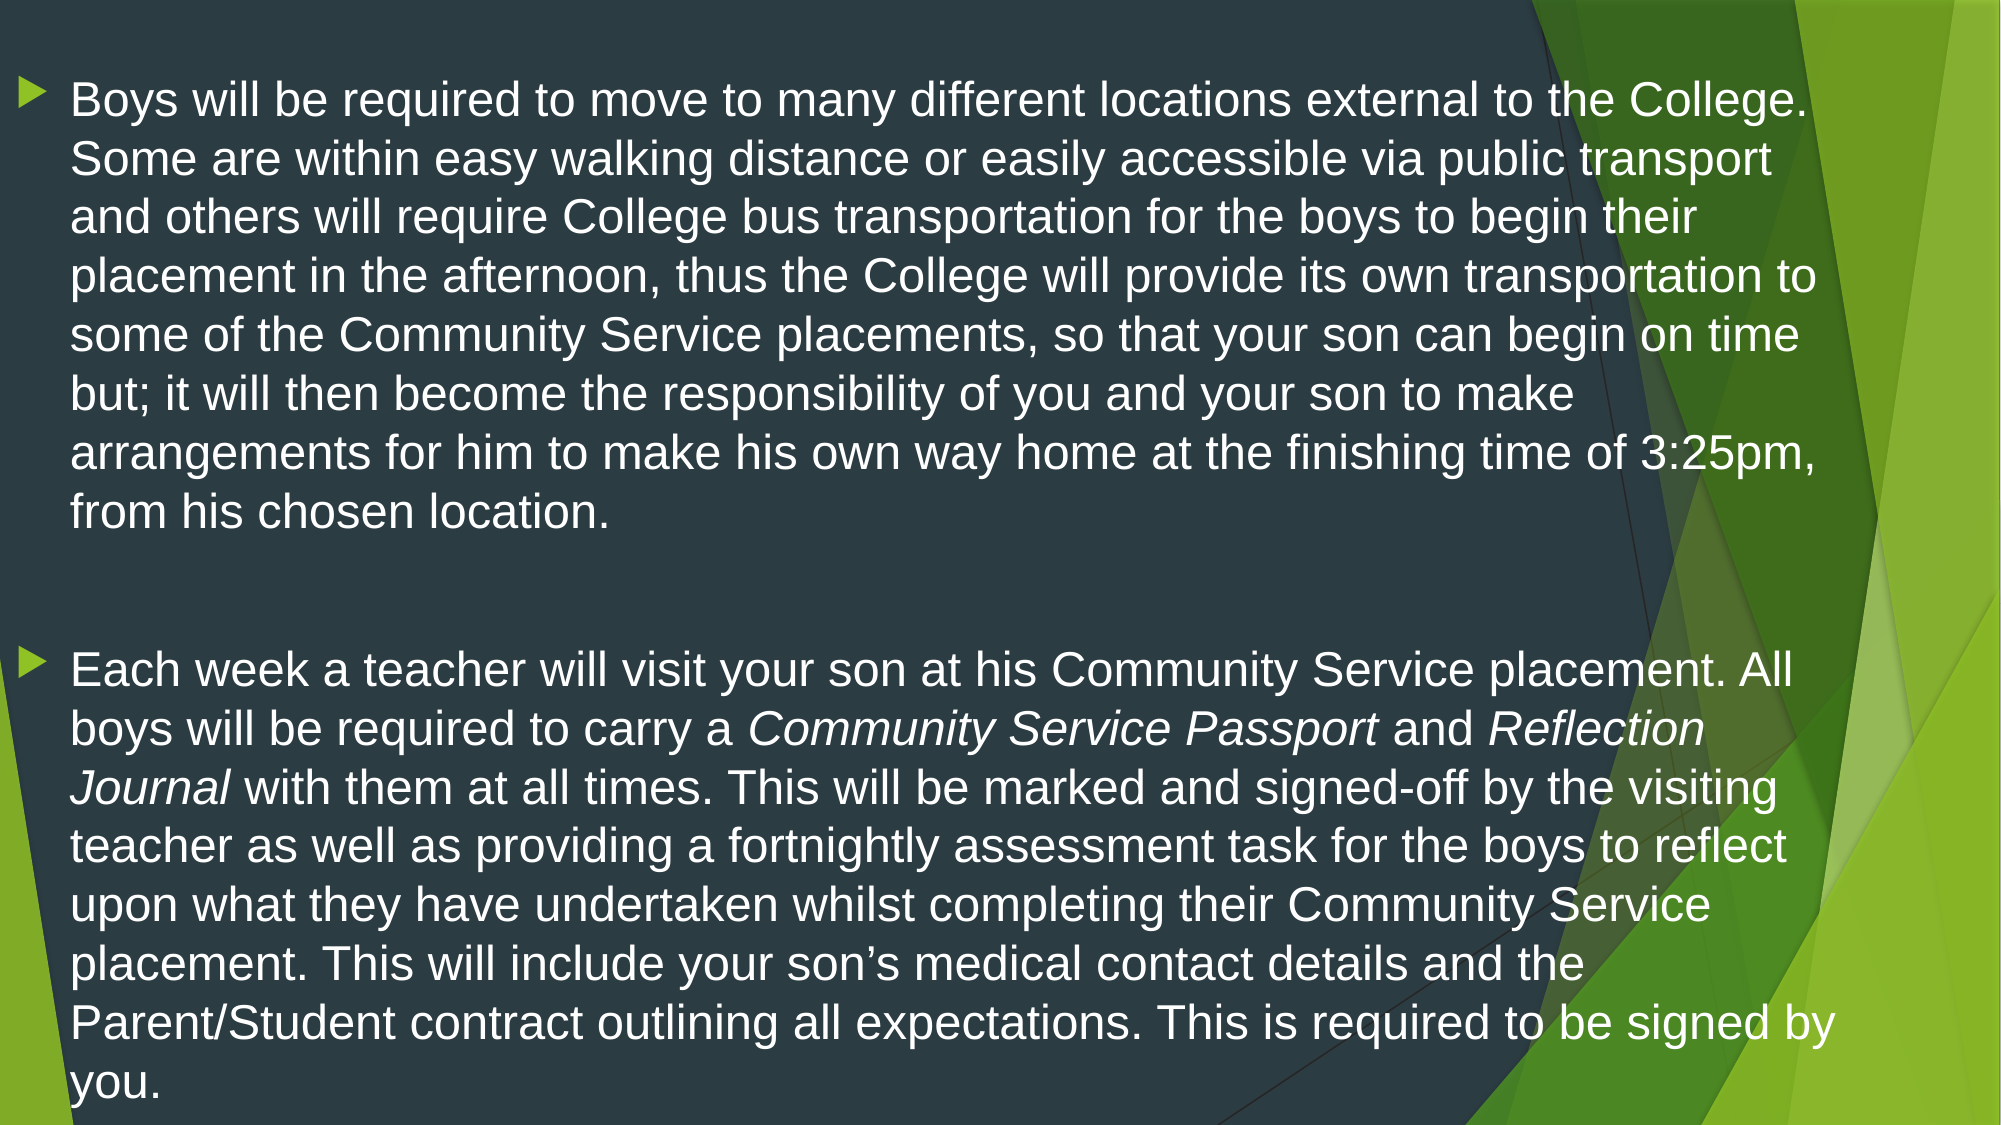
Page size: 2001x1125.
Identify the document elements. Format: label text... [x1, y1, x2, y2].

list Boys will be required to move to many different locations external to the College. Some are within easy walking distance or easily accessible via public transport and others will require College bus transportation for the boys to begin their placement in the afternoon, thus the College will provide its own transportation to some of the Community Service placements, so that your son can begin on time but; it will then become the responsibility of you and your son to make arrangements for him to make his own way home at the finishing time of 3:25pm, from his chosen location. Each week a teacher will visit your son at his Community Service placement. All boys will be required to carry a Community Service Passport and Reflection Journal with them at all times. This will be marked and signed-off by the visiting teacher as well as providing a fortnightly assessment task for the boys to reflect upon what they have undertaken whilst completing their Community Service placement. This will include your son’s medical contact details and the Parent/Student contract outlining all expectations. This is required to be signed by you. [0, 59, 1863, 1125]
